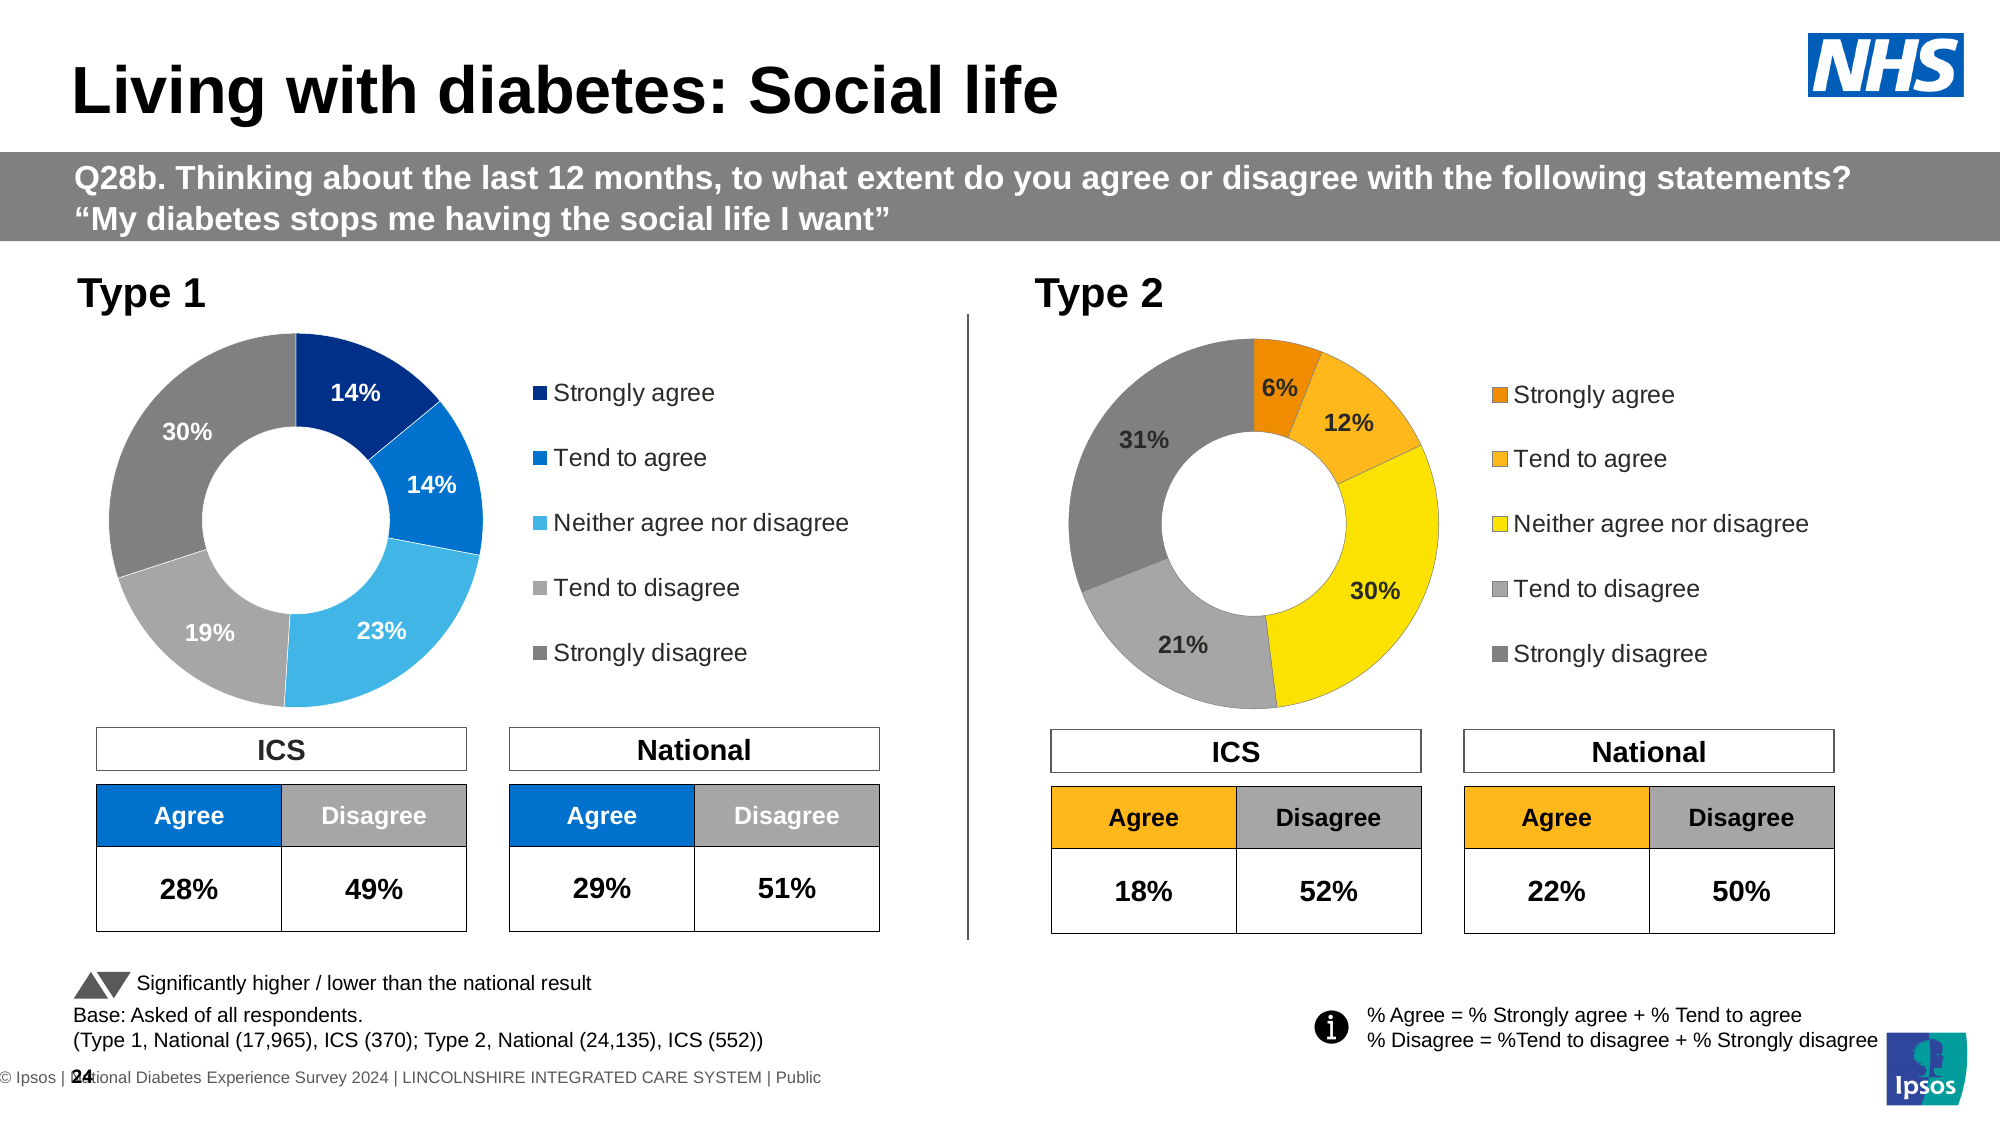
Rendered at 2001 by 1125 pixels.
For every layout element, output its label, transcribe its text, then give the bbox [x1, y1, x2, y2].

text_box % Agree = % Strongly agree + % Tend to agree % Disagree = %Tend to disagree + % Strongly disagree [1352, 994, 1924, 1059]
table_header Agree [97, 785, 281, 846]
text_box ICS [1051, 729, 1422, 773]
table_header Disagree [1650, 787, 1834, 848]
chart [96, 328, 885, 713]
table_cell 22% [1465, 849, 1649, 933]
text_box Base: Asked of all respondents. (Type 1, National (17,965), ICS (370); Type 2, National (24,135), ICS (552)) [73, 1001, 1886, 1052]
text_box [94, 970, 122, 1001]
table_cell 51% [695, 847, 879, 931]
table_header Disagree [282, 785, 466, 846]
text_box [71, 970, 110, 1000]
table_cell 29% [510, 847, 694, 931]
table_cell 49% [282, 847, 466, 931]
table_header Agree [1052, 787, 1236, 848]
text_box National [1464, 729, 1835, 773]
table_header Disagree [1237, 787, 1421, 848]
table_header Disagree [695, 785, 879, 846]
table_header Agree [510, 785, 694, 846]
slide_number 24 [71, 1030, 122, 1090]
text_box Type 2 [922, 265, 1276, 316]
table_header Agree [1465, 787, 1649, 848]
table_cell 18% [1052, 849, 1236, 933]
table_cell 52% [1237, 849, 1421, 933]
picture [1807, 33, 1964, 97]
table_cell 50% [1650, 849, 1834, 933]
chart [1056, 329, 1845, 714]
picture [1886, 1032, 1968, 1106]
text_box ICS [96, 727, 467, 771]
text_box Q28b. Thinking about the last 12 months, to what extent do you agree or disagree with the following statements? “My diabetes stops me having the social life I want” [0, 152, 2000, 242]
text_box National [509, 727, 880, 771]
picture [1310, 1006, 1353, 1048]
table_cell 28% [97, 847, 281, 931]
text_box Type 1 [0, 265, 319, 316]
table_header Significantly higher / lower than the national result [122, 964, 648, 1001]
title Living with diabetes: Social life [71, 32, 1809, 124]
